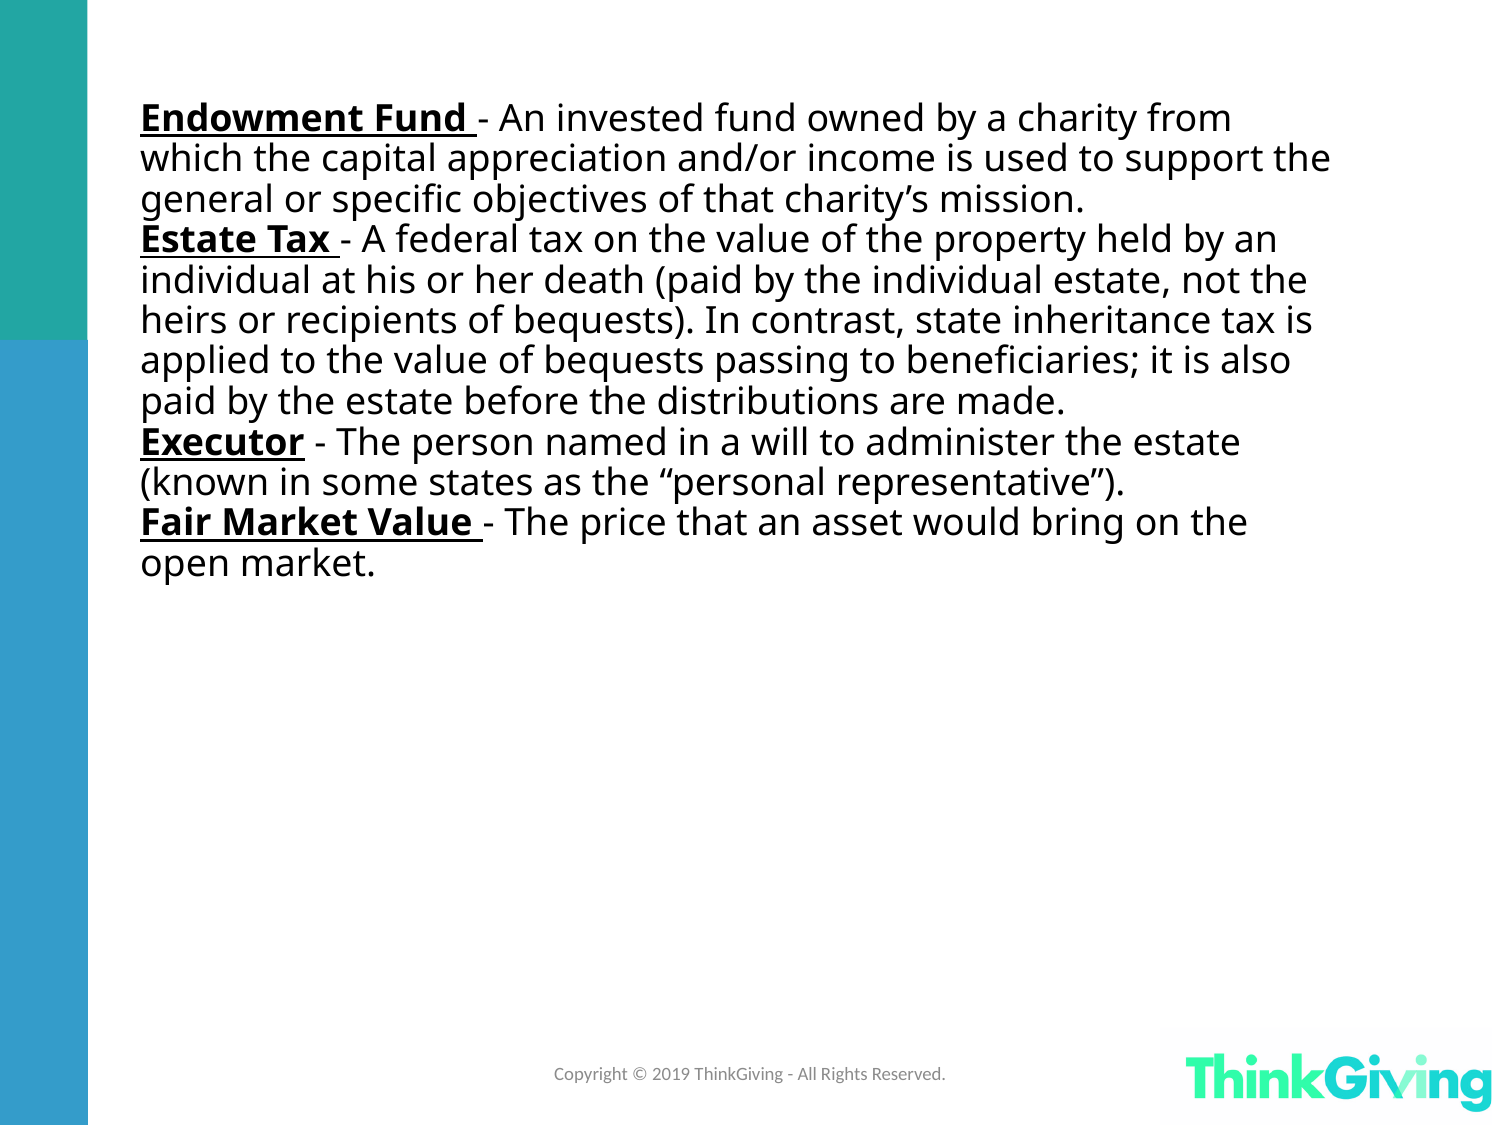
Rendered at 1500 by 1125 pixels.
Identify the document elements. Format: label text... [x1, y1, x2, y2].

picture [1160, 1027, 1492, 1125]
list Endowment Fund - An invested fund owned by a charity from which the capital appreciation and/or income is used to support the general or specific objectives of that charity’s mission. Estate Tax - A federal tax on the value of the property held by an individual at his or her death (paid by the individual estate, not the heirs or recipients of bequests). In contrast, state inheritance tax is applied to the value of bequests passing to beneficiaries; it is also paid by the estate before the distributions are made. Executor - The person named in a will to administer the estate (known in some states as the “personal representative”). Fair Market Value - The price that an asset would bring on the open market. [125, 15, 1350, 661]
footer Copyright © 2019 ThinkGiving - All Rights Reserved. [496, 1042, 1004, 1103]
